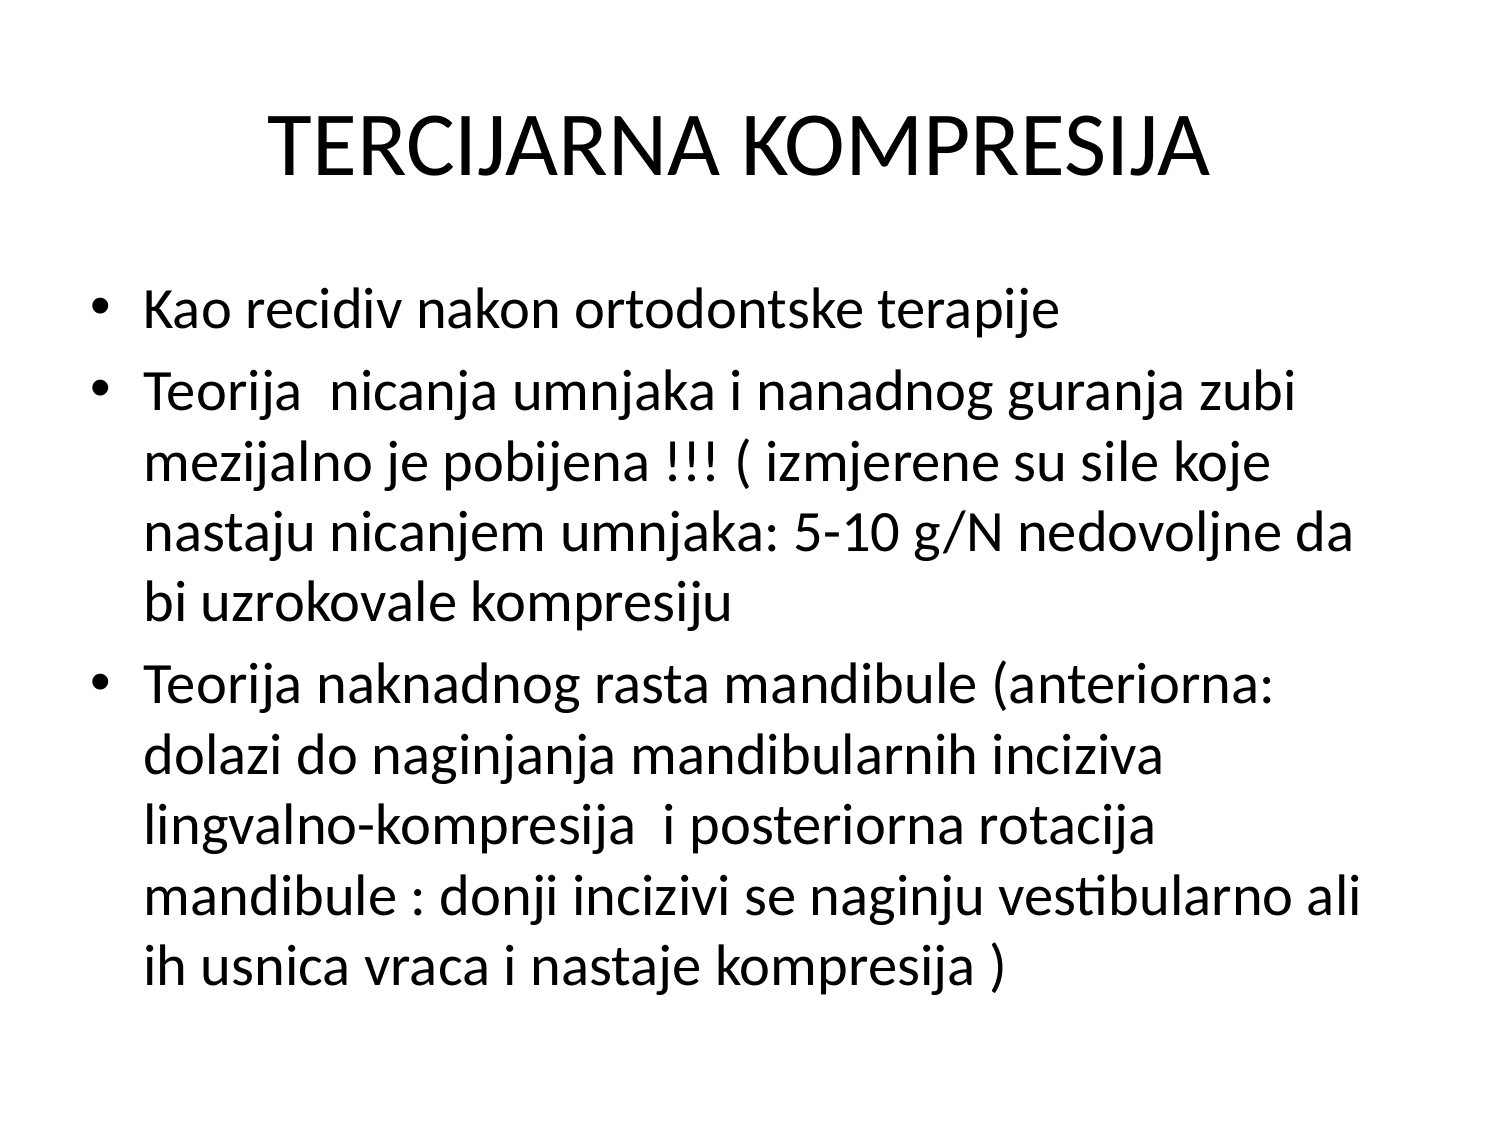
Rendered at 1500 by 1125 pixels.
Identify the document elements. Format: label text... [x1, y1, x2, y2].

list Kao recidiv nakon ortodontske terapije Teorija nicanja umnjaka i nanadnog guranja zubi mezijalno je pobijena !!! ( izmjerene su sile koje nastaju nicanjem umnjaka: 5-10 g/N nedovoljne da bi uzrokovale kompresiju Teorija naknadnog rasta mandibule (anteriorna: dolazi do naginjanja mandibularnih inciziva lingvalno-kompresija i posteriorna rotacija mandibule : donji incizivi se naginju vestibularno ali ih usnica vraca i nastaje kompresija ) [75, 262, 1425, 1005]
title TERCIJARNA KOMPRESIJA [75, 45, 1425, 233]
